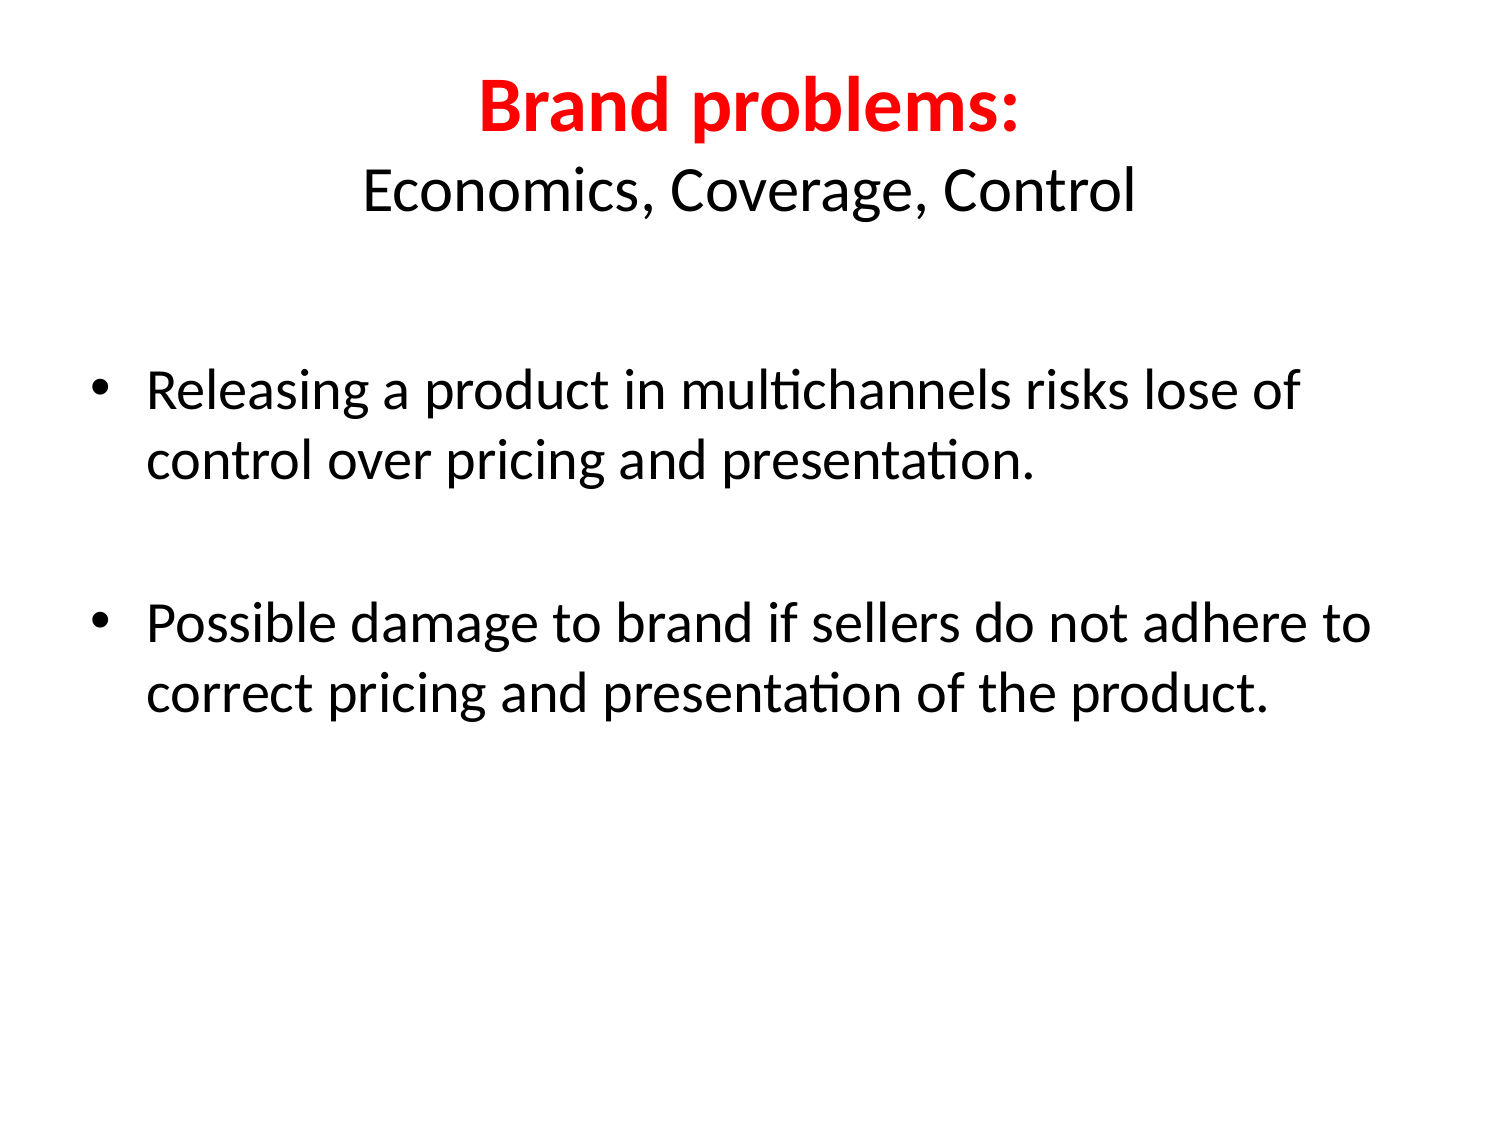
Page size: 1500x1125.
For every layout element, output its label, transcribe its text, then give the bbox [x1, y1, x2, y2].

list Releasing a product in multichannels risks lose of control over pricing and presentation. Possible damage to brand if sellers do not adhere to correct pricing and presentation of the product. [75, 262, 1425, 1005]
title Brand problems: Economics, Coverage, Control [75, 45, 1425, 233]
